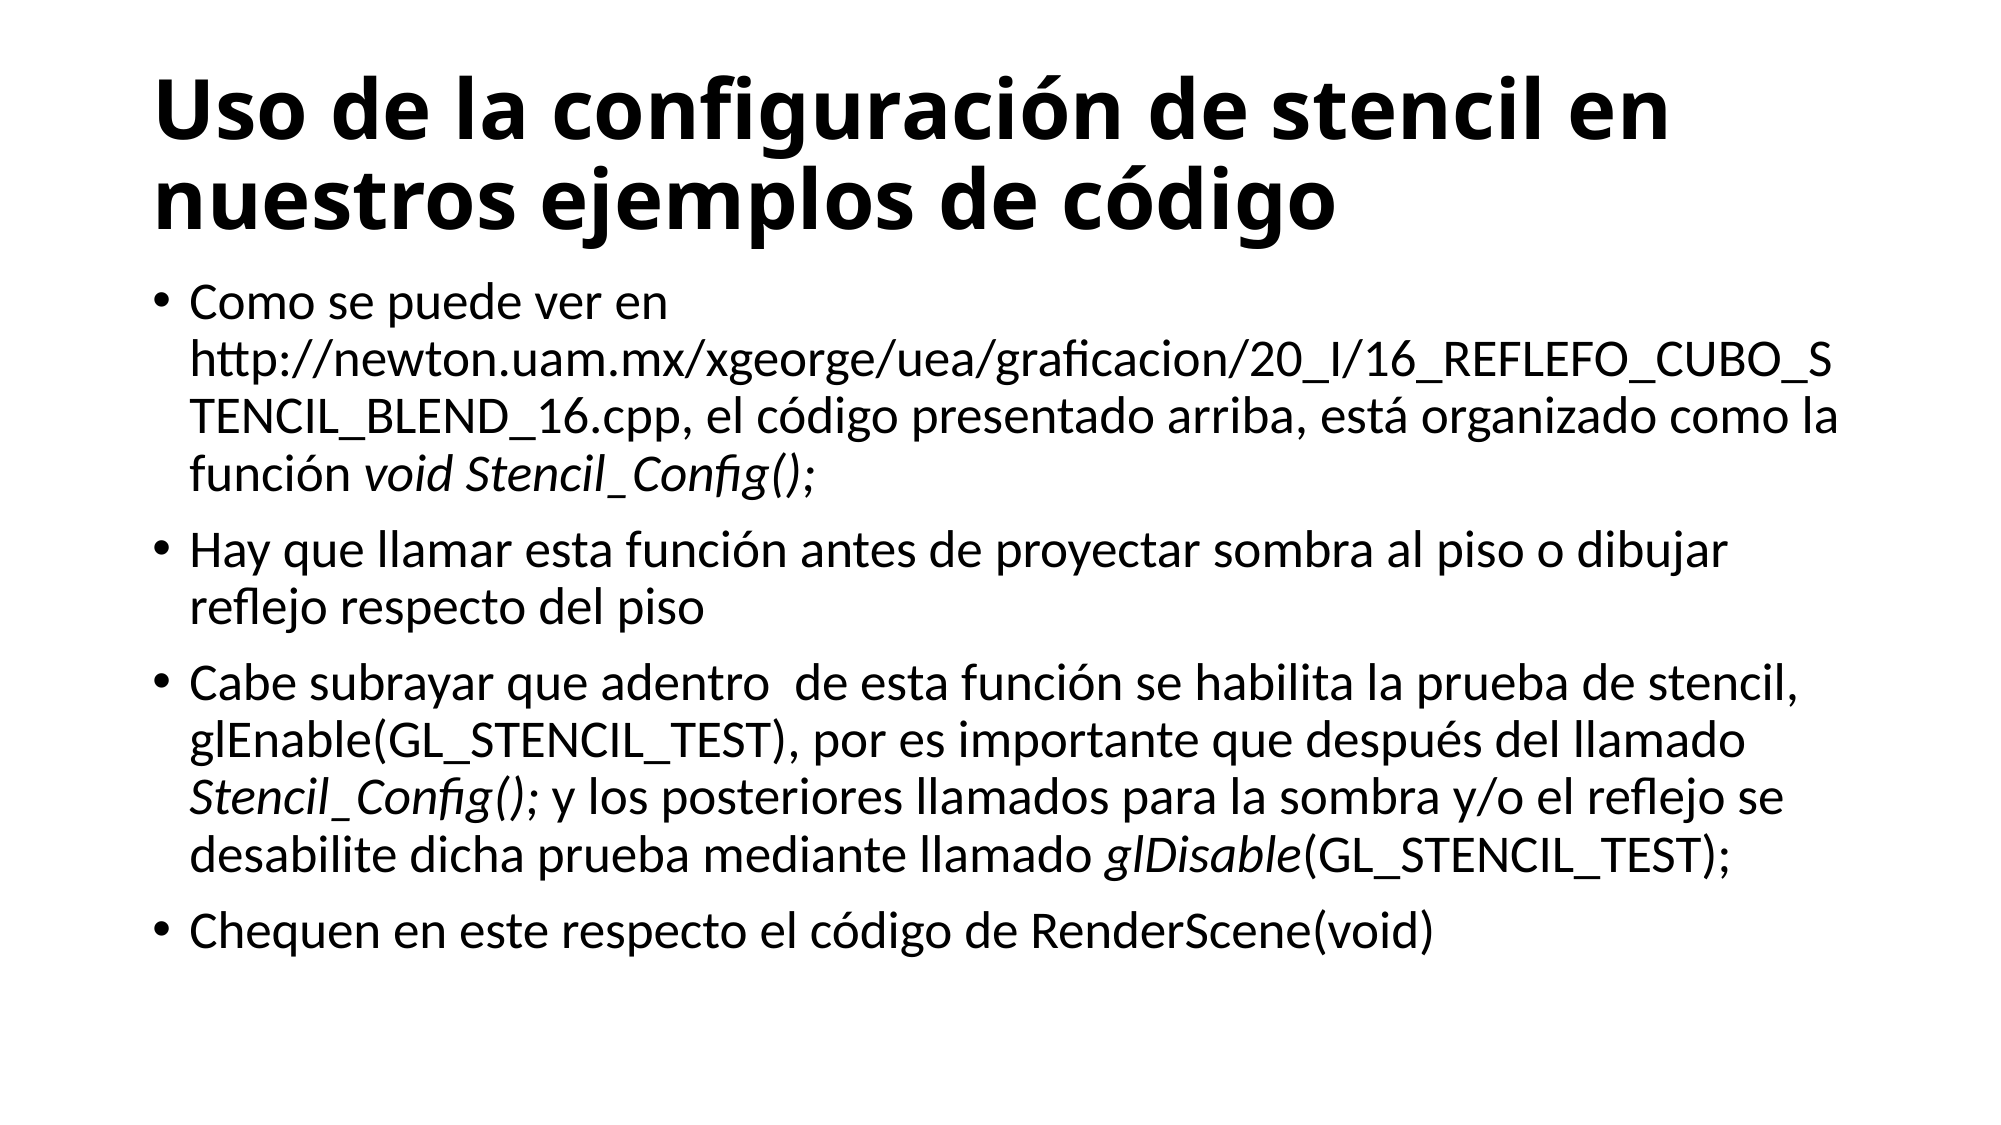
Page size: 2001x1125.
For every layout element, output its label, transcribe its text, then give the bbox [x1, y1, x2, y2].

title Uso de la configuración de stencil en nuestros ejemplos de código [137, 48, 1863, 266]
list Como se puede ver en http://newton.uam.mx/xgeorge/uea/graficacion/20_I/16_REFLEFO_CUBO_STENCIL_BLEND_16.cpp, el código presentado arriba, está organizado como la función void Stencil_Config(); Hay que llamar esta función antes de proyectar sombra al piso o dibujar reflejo respecto del piso Cabe subrayar que adentro de esta función se habilita la prueba de stencil, glEnable(GL_STENCIL_TEST), por es importante que después del llamado Stencil_Config(); y los posteriores llamados para la sombra y/o el reflejo se desabilite dicha prueba mediante llamado glDisable(GL_STENCIL_TEST); Chequen en este respecto el código de RenderScene(void) [137, 266, 1863, 1014]
